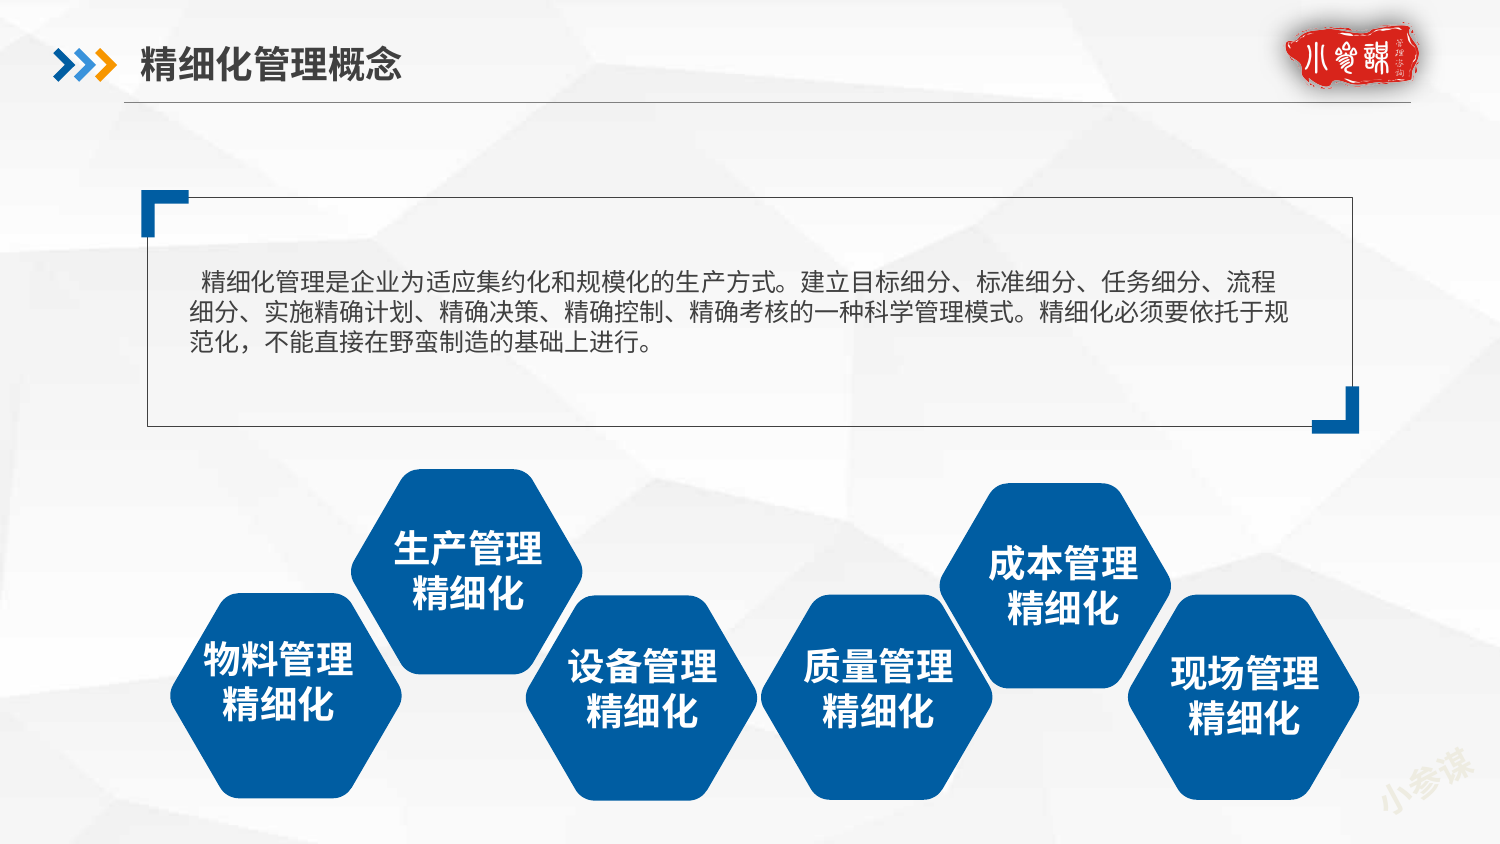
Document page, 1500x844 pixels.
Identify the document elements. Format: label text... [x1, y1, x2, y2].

text_box [525, 595, 758, 801]
text_box [1127, 594, 1360, 800]
text_box [351, 469, 583, 675]
text_box [139, 188, 191, 239]
text_box 物料管理精细化 [202, 635, 356, 726]
text_box 成本管理精细化 [987, 540, 1140, 631]
text_box [939, 483, 1172, 689]
text_box [170, 593, 402, 799]
text_box 现场管理精细化 [1168, 650, 1322, 741]
text_box 设备管理精细化 [566, 642, 719, 734]
text_box [145, 195, 1355, 429]
text_box 精细化管理是企业为适应集约化和规模化的生产方式。建立目标细分、标准细分、任务细分、流程细分、实施精确计划、精确决策、精确控制、精确考核的一种科学管理模式。精细化必须要依托于规范化，不能直接在野蛮制造的基础上进行。 [189, 266, 1297, 357]
text_box [761, 594, 993, 800]
text_box 生产管理精细化 [391, 524, 545, 615]
text_box 质量管理精细化 [802, 642, 956, 734]
text_box 精细化管理概念 [140, 32, 491, 95]
picture [0, 0, 1500, 844]
text_box [1310, 384, 1361, 436]
